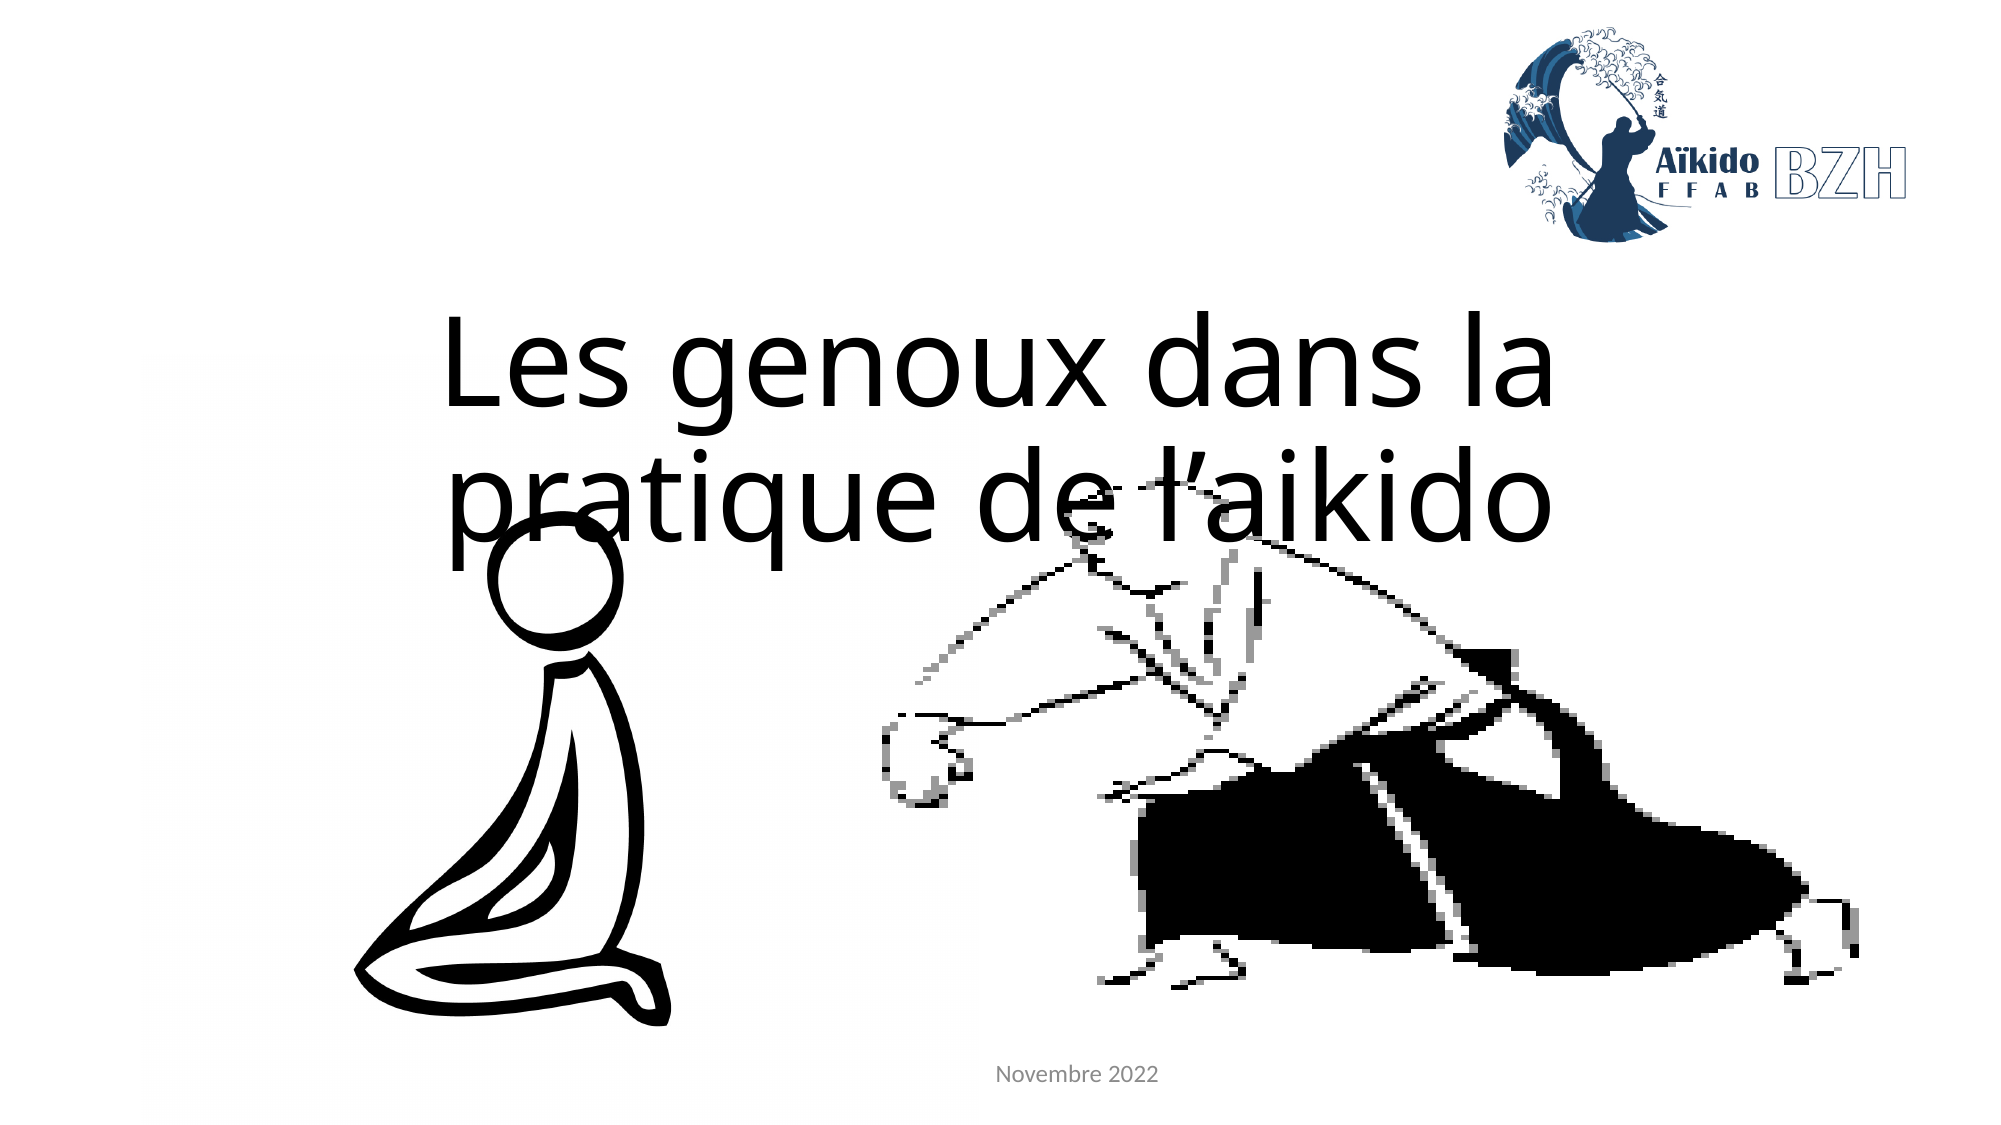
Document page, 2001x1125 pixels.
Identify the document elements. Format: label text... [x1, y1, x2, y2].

title Les genoux dans la pratique de l’aikido [249, 184, 1750, 477]
picture [141, 354, 1859, 1125]
footer Commission Santé Novembre 2022 GUILLE Yoann [979, 1042, 1338, 1103]
picture [1502, 26, 1906, 243]
